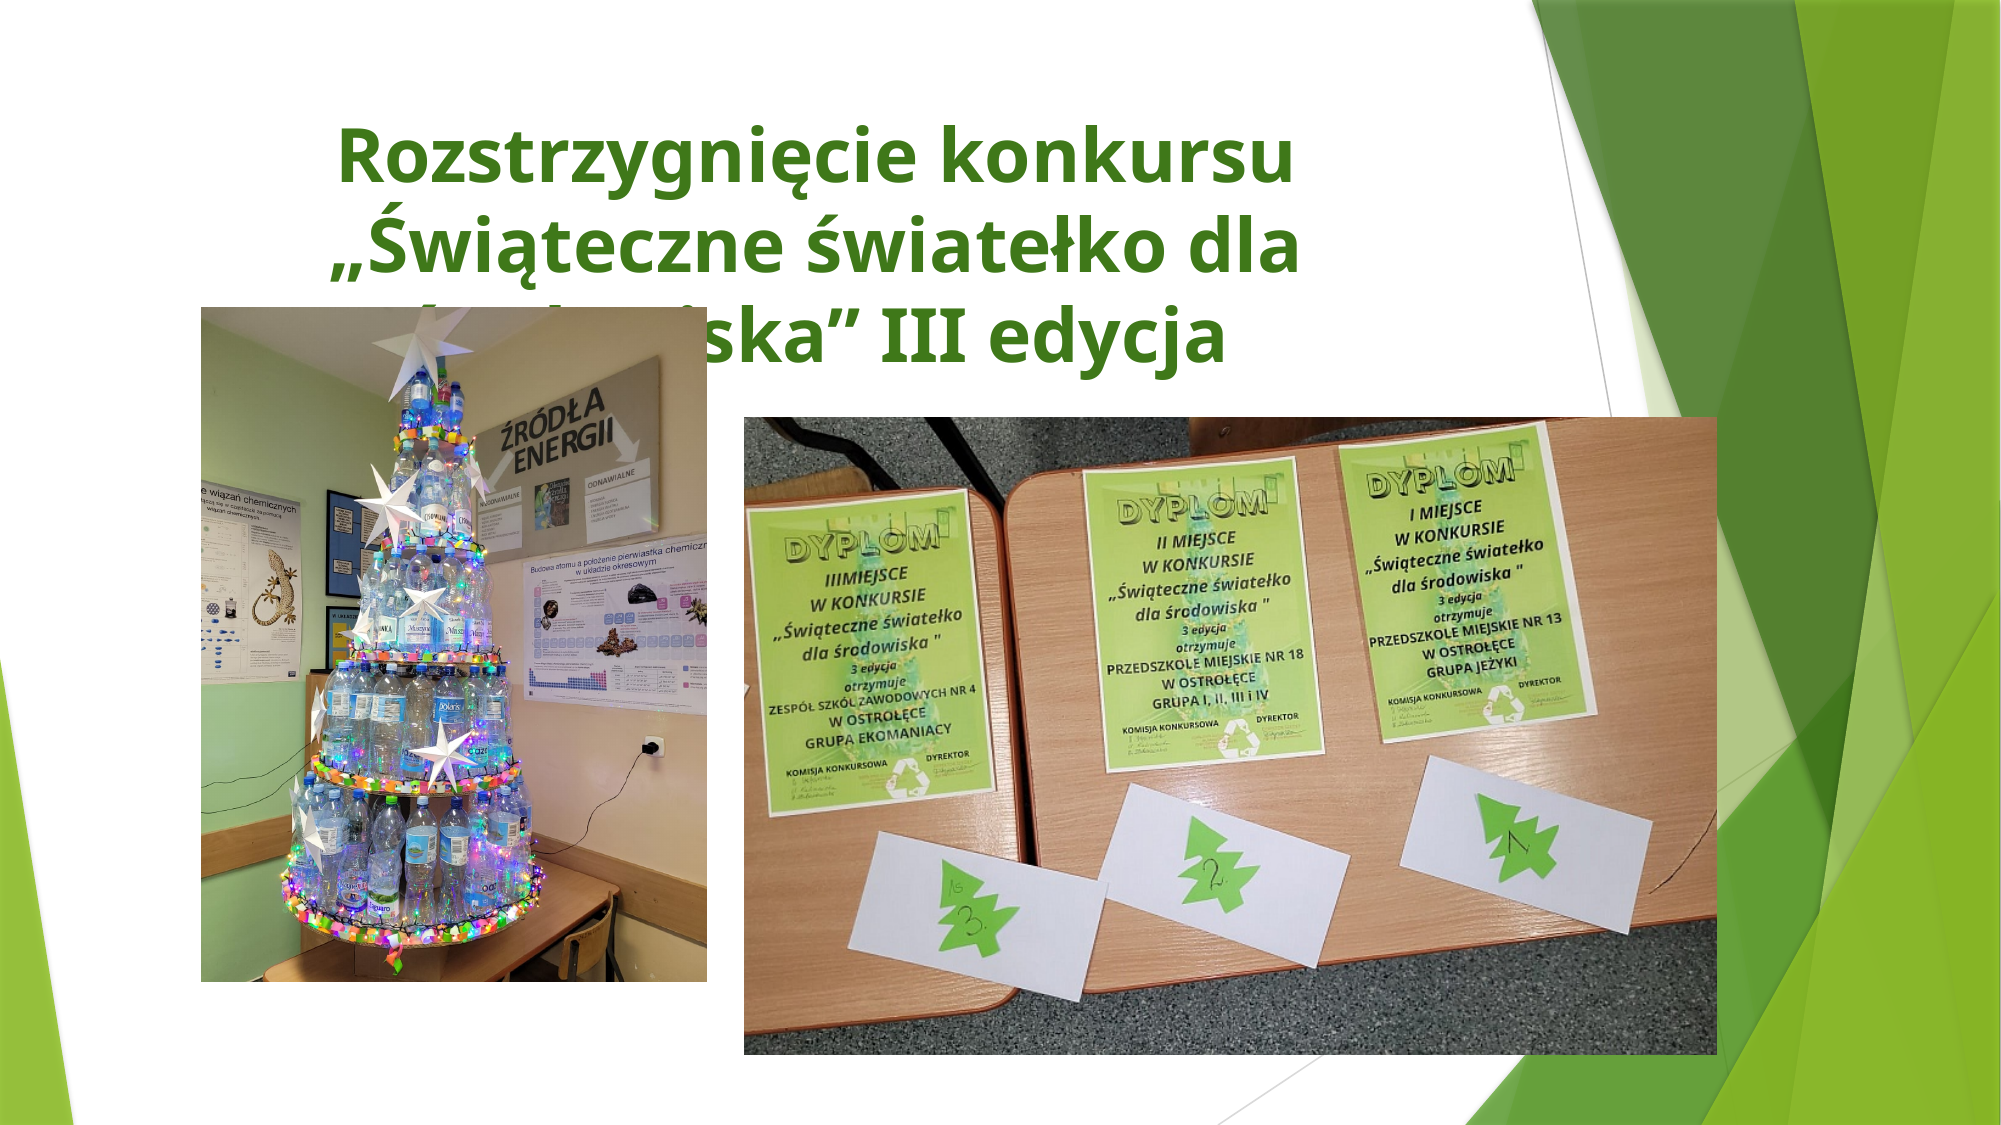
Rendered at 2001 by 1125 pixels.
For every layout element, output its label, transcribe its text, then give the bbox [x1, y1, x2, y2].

title Rozstrzygnięcie konkursu „Świąteczne światełko dla środowiska” III edycja [111, 99, 1522, 317]
picture [200, 306, 708, 983]
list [743, 417, 1717, 1055]
